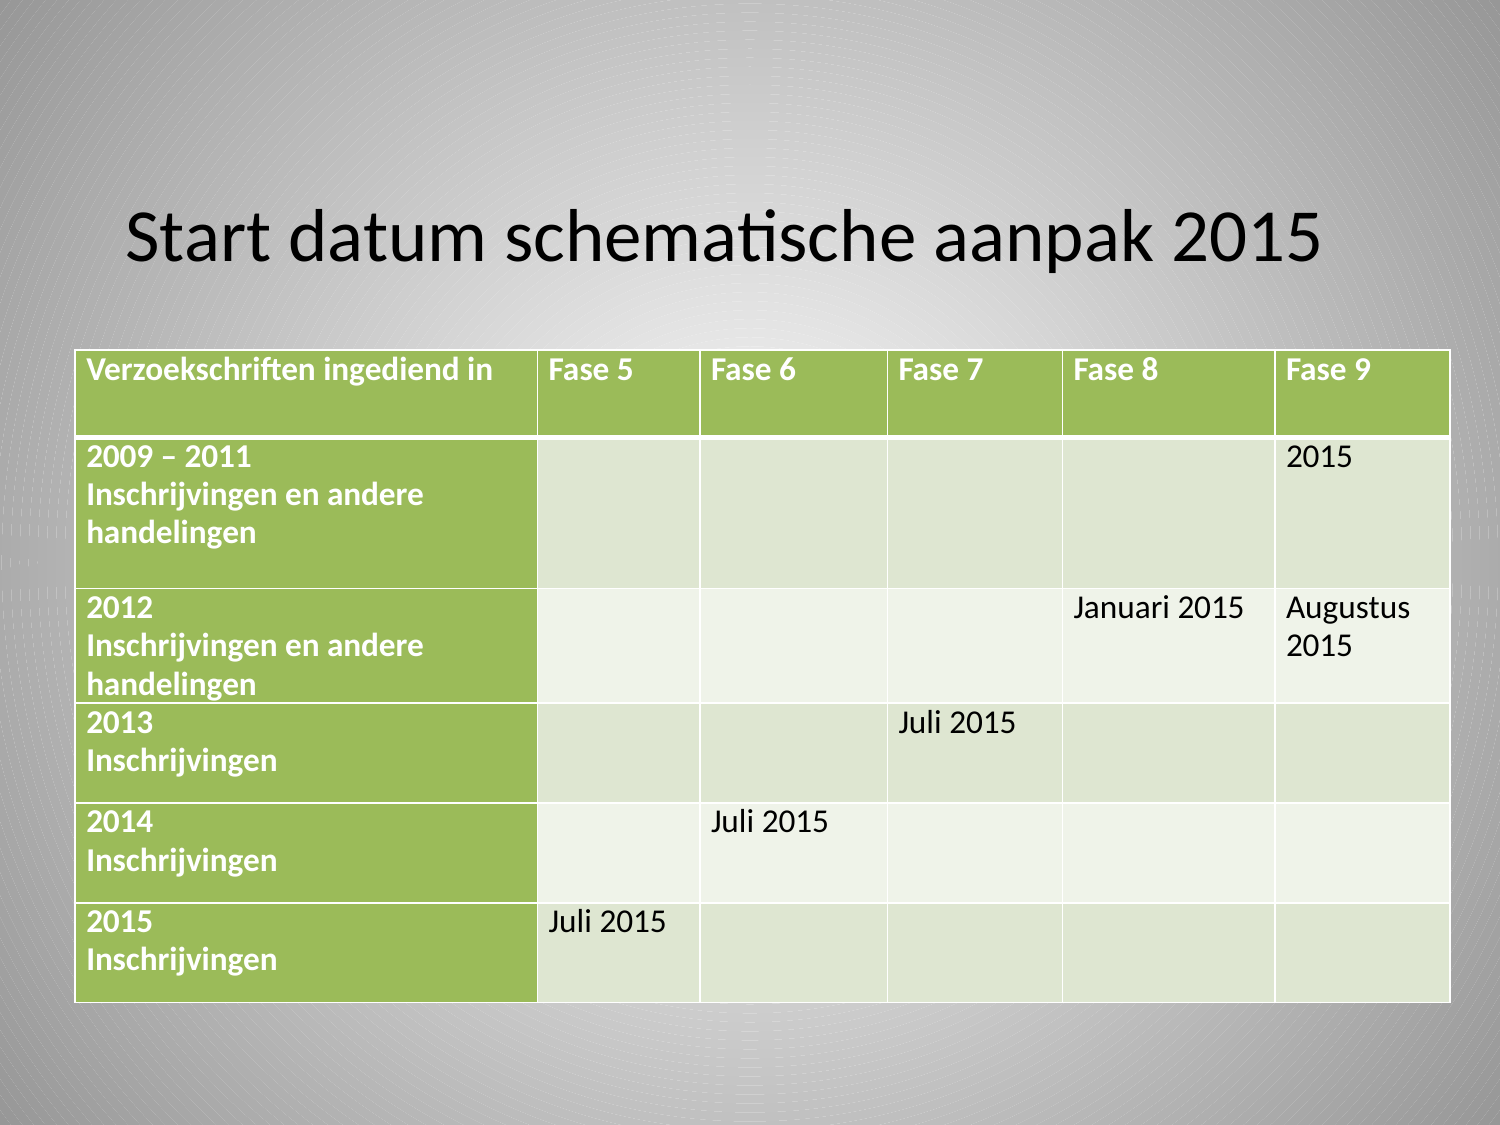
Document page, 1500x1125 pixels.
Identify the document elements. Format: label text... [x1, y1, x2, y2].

table_cell 2015 Inschrijvingen [76, 904, 537, 1002]
table_cell [538, 704, 699, 802]
table_cell [1063, 904, 1274, 1002]
table_cell Juli 2015 [538, 904, 699, 1002]
table_cell [888, 804, 1062, 902]
title Start datum schematische aanpak 2015 [87, 137, 1363, 325]
table_header Fase 9 [1276, 351, 1449, 435]
table_cell [1276, 904, 1449, 1002]
table_cell 2013 Inschrijvingen [76, 704, 537, 802]
table_cell [1276, 704, 1449, 802]
table_cell 2009 – 2011 Inschrijvingen en andere handelingen [76, 440, 537, 588]
table_header Fase 5 [538, 351, 699, 435]
table_cell [701, 704, 887, 802]
table_cell Augustus 2015 [1276, 589, 1449, 702]
table_header Fase 7 [888, 351, 1062, 435]
table_header Verzoekschriften ingediend in [76, 351, 537, 435]
table_cell Januari 2015 [1063, 589, 1274, 702]
table_cell 2015 [1276, 440, 1449, 588]
table_cell [701, 904, 887, 1002]
table_cell [1063, 804, 1274, 902]
table_cell [1063, 440, 1274, 588]
table_cell 2014 Inschrijvingen [76, 804, 537, 902]
table_cell [888, 440, 1062, 588]
table_cell Juli 2015 [701, 804, 887, 902]
table_cell [1063, 704, 1274, 802]
table_cell [538, 589, 699, 702]
table_cell [538, 804, 699, 902]
table_cell [1276, 804, 1449, 902]
table_cell [701, 440, 887, 588]
table_cell [701, 589, 887, 702]
table_header Fase 8 [1063, 351, 1274, 435]
table_cell [888, 904, 1062, 1002]
table_cell Juli 2015 [888, 704, 1062, 802]
table_cell 2012 Inschrijvingen en andere handelingen [76, 589, 537, 702]
table_cell [538, 440, 699, 588]
table_header Fase 6 [701, 351, 887, 435]
table_cell [888, 589, 1062, 702]
